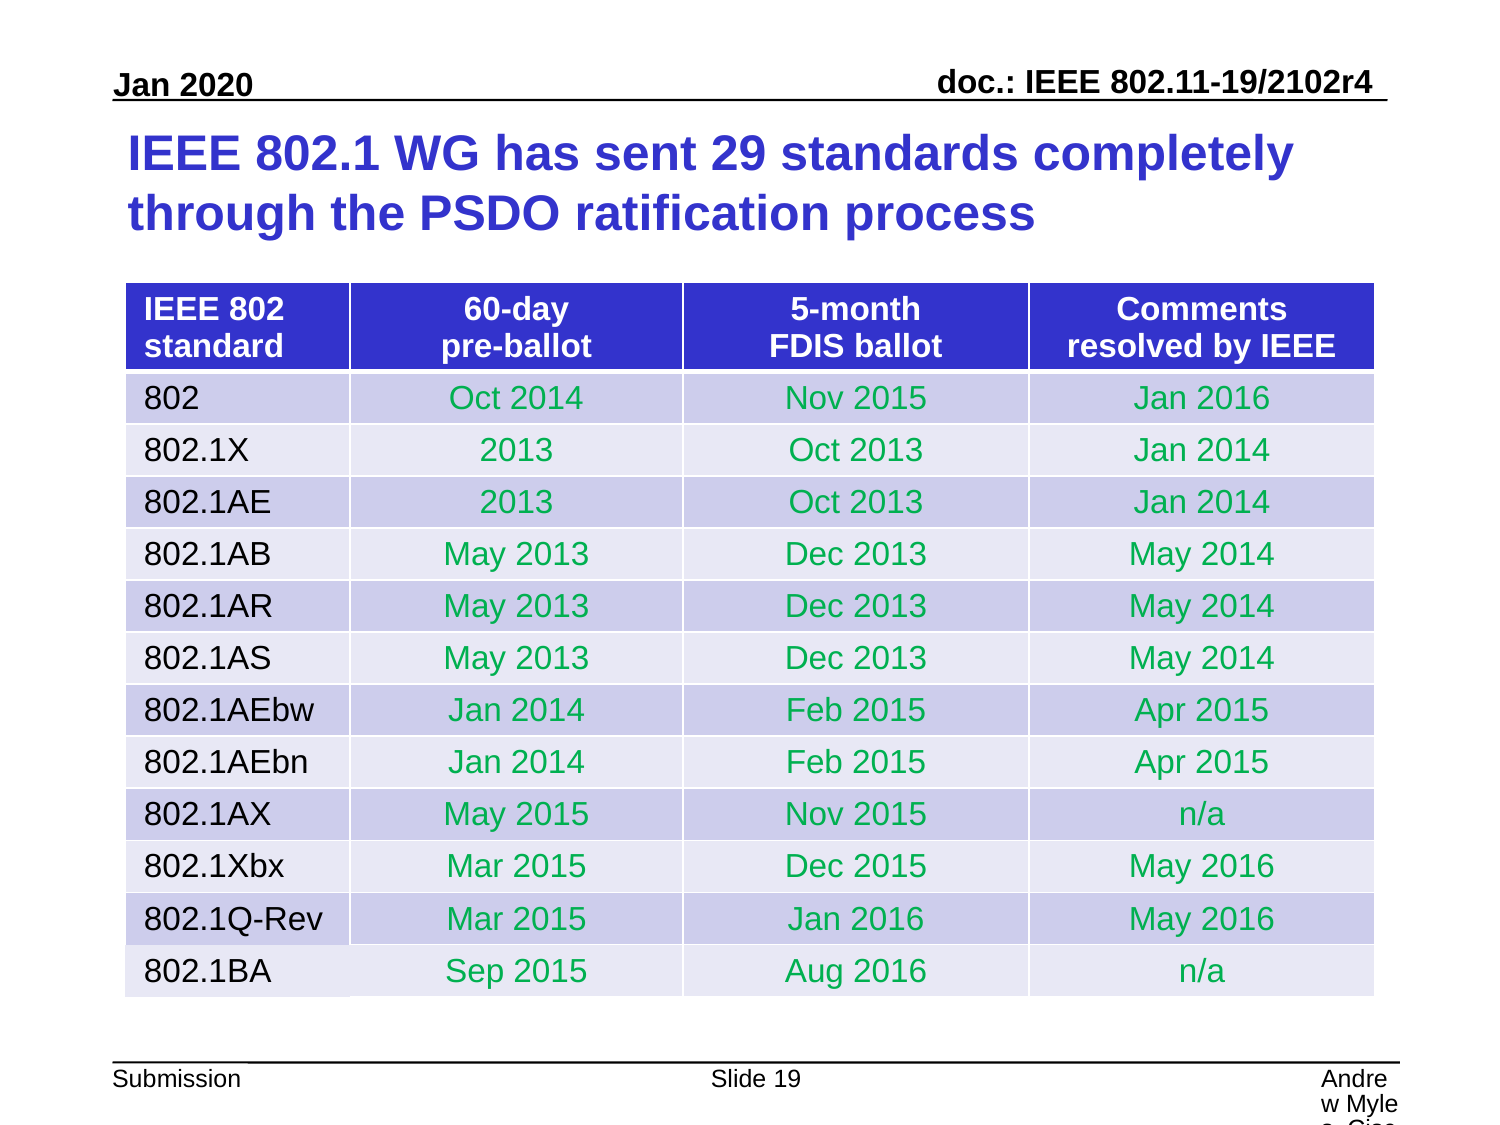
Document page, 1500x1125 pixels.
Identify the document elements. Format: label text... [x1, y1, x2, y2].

table_cell Oct 2013 [684, 477, 1028, 527]
table_header 60-day pre-ballot [351, 283, 682, 369]
table_cell May 2014 [1030, 529, 1374, 579]
table_cell Jan 2016 [1030, 374, 1374, 423]
table_cell Aug 2016 [684, 945, 1028, 996]
slide_number Slide 19 [709, 1061, 803, 1093]
table_cell Feb 2015 [684, 737, 1028, 787]
table_cell May 2015 [351, 789, 682, 840]
table_cell 2013 [351, 477, 682, 527]
table_cell May 2016 [1030, 841, 1374, 892]
table_cell 802.1AEbn [126, 737, 349, 787]
table_cell 802.1X [126, 425, 349, 475]
table_cell Dec 2013 [684, 633, 1028, 683]
title IEEE 802.1 WG has sent 29 standards completely through the PSDO ratification process [112, 112, 1388, 288]
table_header 5-month FDIS ballot [684, 283, 1028, 369]
table_cell 802.1AX [126, 789, 349, 840]
table_cell 802.1AS [126, 633, 349, 683]
table_cell Oct 2013 [684, 425, 1028, 475]
table_cell Jan 2014 [1030, 425, 1374, 475]
table_cell n/a [1030, 789, 1374, 840]
table_cell Apr 2015 [1030, 737, 1374, 787]
table_cell May 2013 [351, 633, 682, 683]
table_cell May 2014 [1030, 581, 1374, 631]
table_header IEEE 802 standard [126, 283, 349, 369]
table_cell May 2016 [1030, 893, 1374, 944]
table_cell Mar 2015 [351, 893, 682, 944]
table_cell 802.1Q-Rev [126, 893, 349, 945]
table_cell May 2014 [1030, 633, 1374, 683]
table_cell Dec 2015 [684, 841, 1028, 892]
table_cell 802.1BA [125, 945, 350, 997]
table_cell 802.1AEbw [126, 685, 349, 735]
table_cell Oct 2014 [351, 374, 682, 423]
table_cell Dec 2013 [684, 581, 1028, 631]
table_cell Jan 2016 [684, 893, 1028, 944]
footer Andrew Myles, Cisco [1320, 1061, 1402, 1093]
table_cell Feb 2015 [684, 685, 1028, 735]
table_cell 802.1Xbx [126, 841, 349, 892]
table_cell Mar 2015 [351, 841, 682, 892]
table_cell 802.1AB [126, 529, 349, 579]
table_cell 802.1AR [126, 581, 349, 631]
table_cell Jan 2014 [351, 737, 682, 787]
table_cell n/a [1030, 945, 1374, 996]
table_cell 802.1AE [126, 477, 349, 527]
table_cell Jan 2014 [1030, 477, 1374, 527]
table_cell Nov 2015 [684, 789, 1028, 840]
table_cell Apr 2015 [1030, 685, 1374, 735]
table_cell May 2013 [351, 581, 682, 631]
table_header Comments resolved by IEEE [1030, 283, 1374, 369]
table_cell Dec 2013 [684, 529, 1028, 579]
table_cell May 2013 [351, 529, 682, 579]
table_cell 2013 [351, 425, 682, 475]
table_cell 802 [126, 374, 349, 423]
table_cell Sep 2015 [350, 945, 682, 996]
table_cell Jan 2014 [351, 685, 682, 735]
table_cell Nov 2015 [684, 374, 1028, 423]
